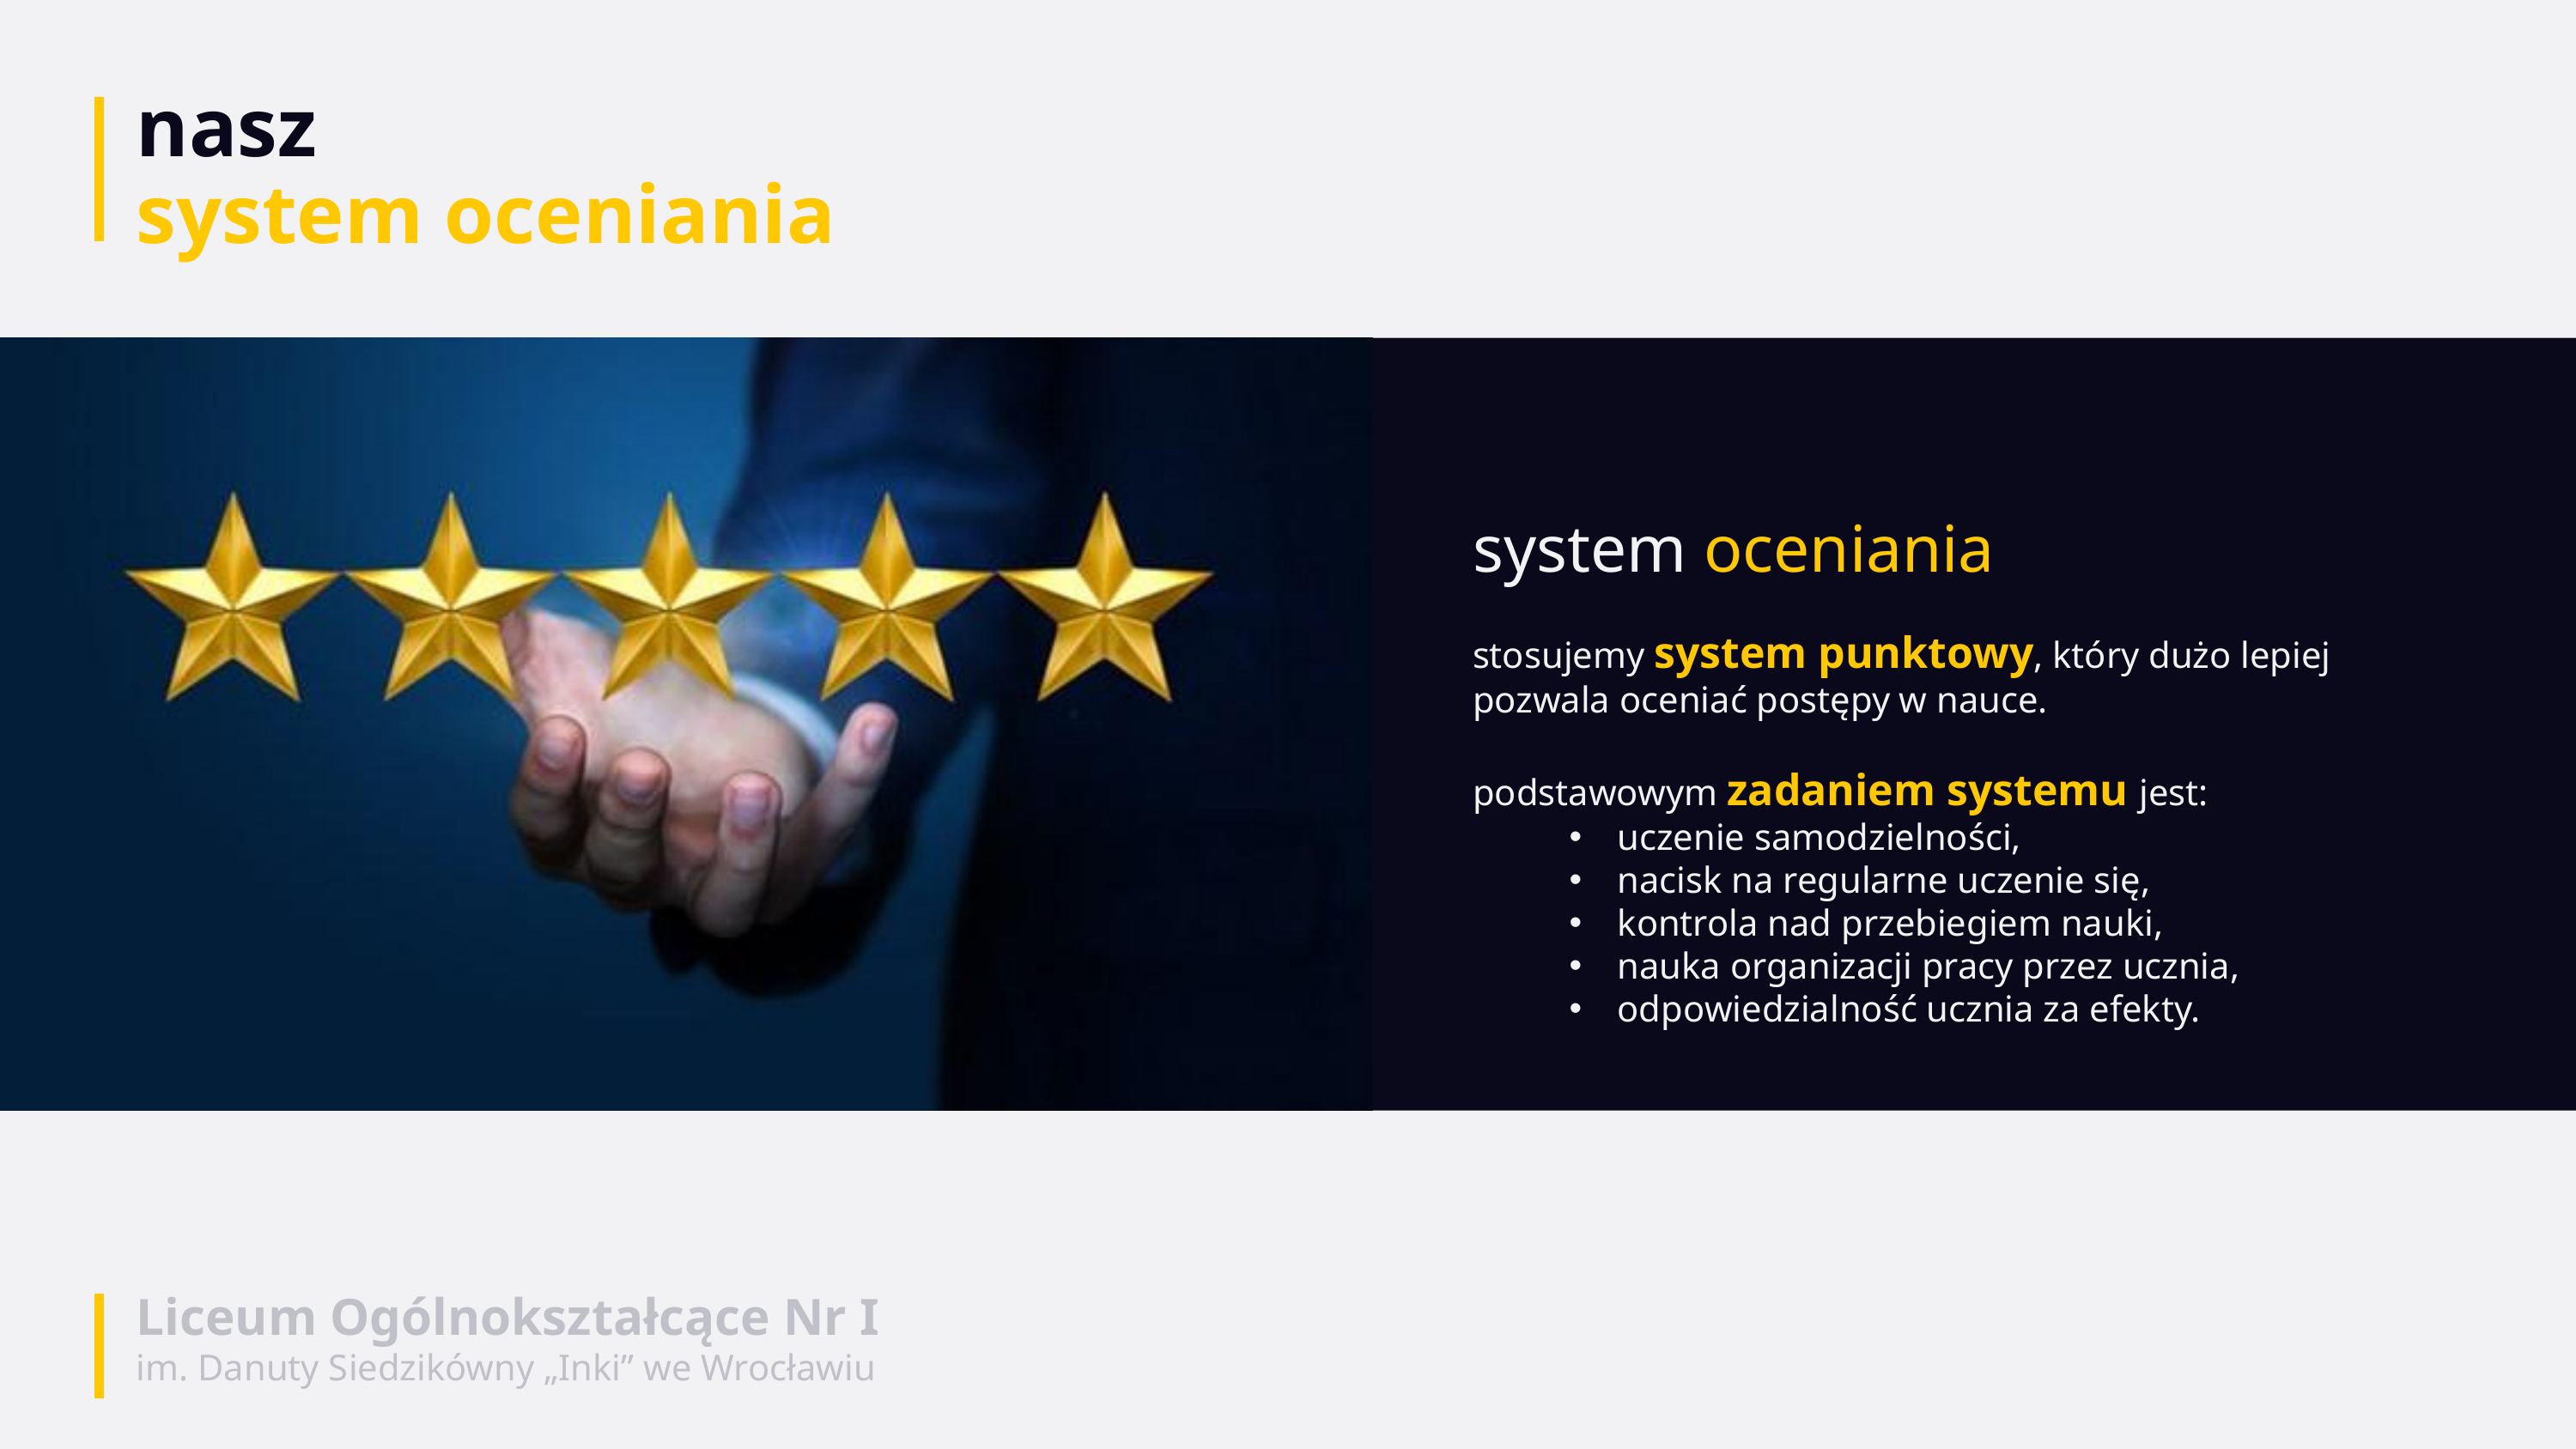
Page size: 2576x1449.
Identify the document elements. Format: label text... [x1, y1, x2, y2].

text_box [1287, 337, 2576, 1170]
title nasz system oceniania [123, 80, 891, 270]
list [0, 337, 1374, 1111]
